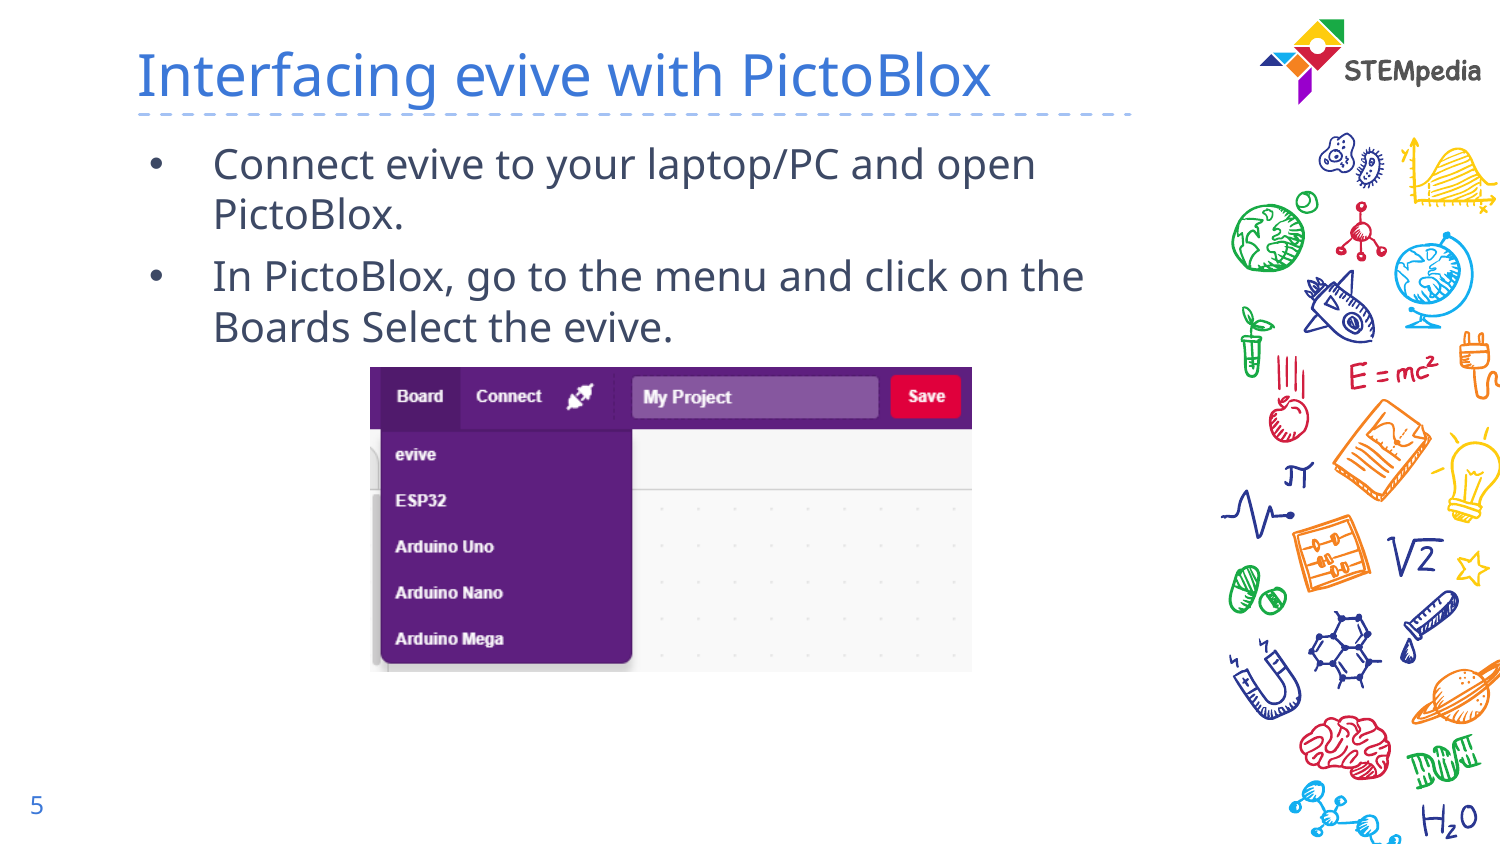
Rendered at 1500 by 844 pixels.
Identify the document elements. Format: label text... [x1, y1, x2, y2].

title Interfacing evive with PictoBlox [122, 0, 1130, 122]
list Connect evive to your laptop/PC and open PictoBlox. In PictoBlox, go to the menu and click on the Boards Select the evive. [122, 122, 1130, 792]
slide_number 5 [14, 774, 105, 840]
picture [369, 367, 972, 673]
